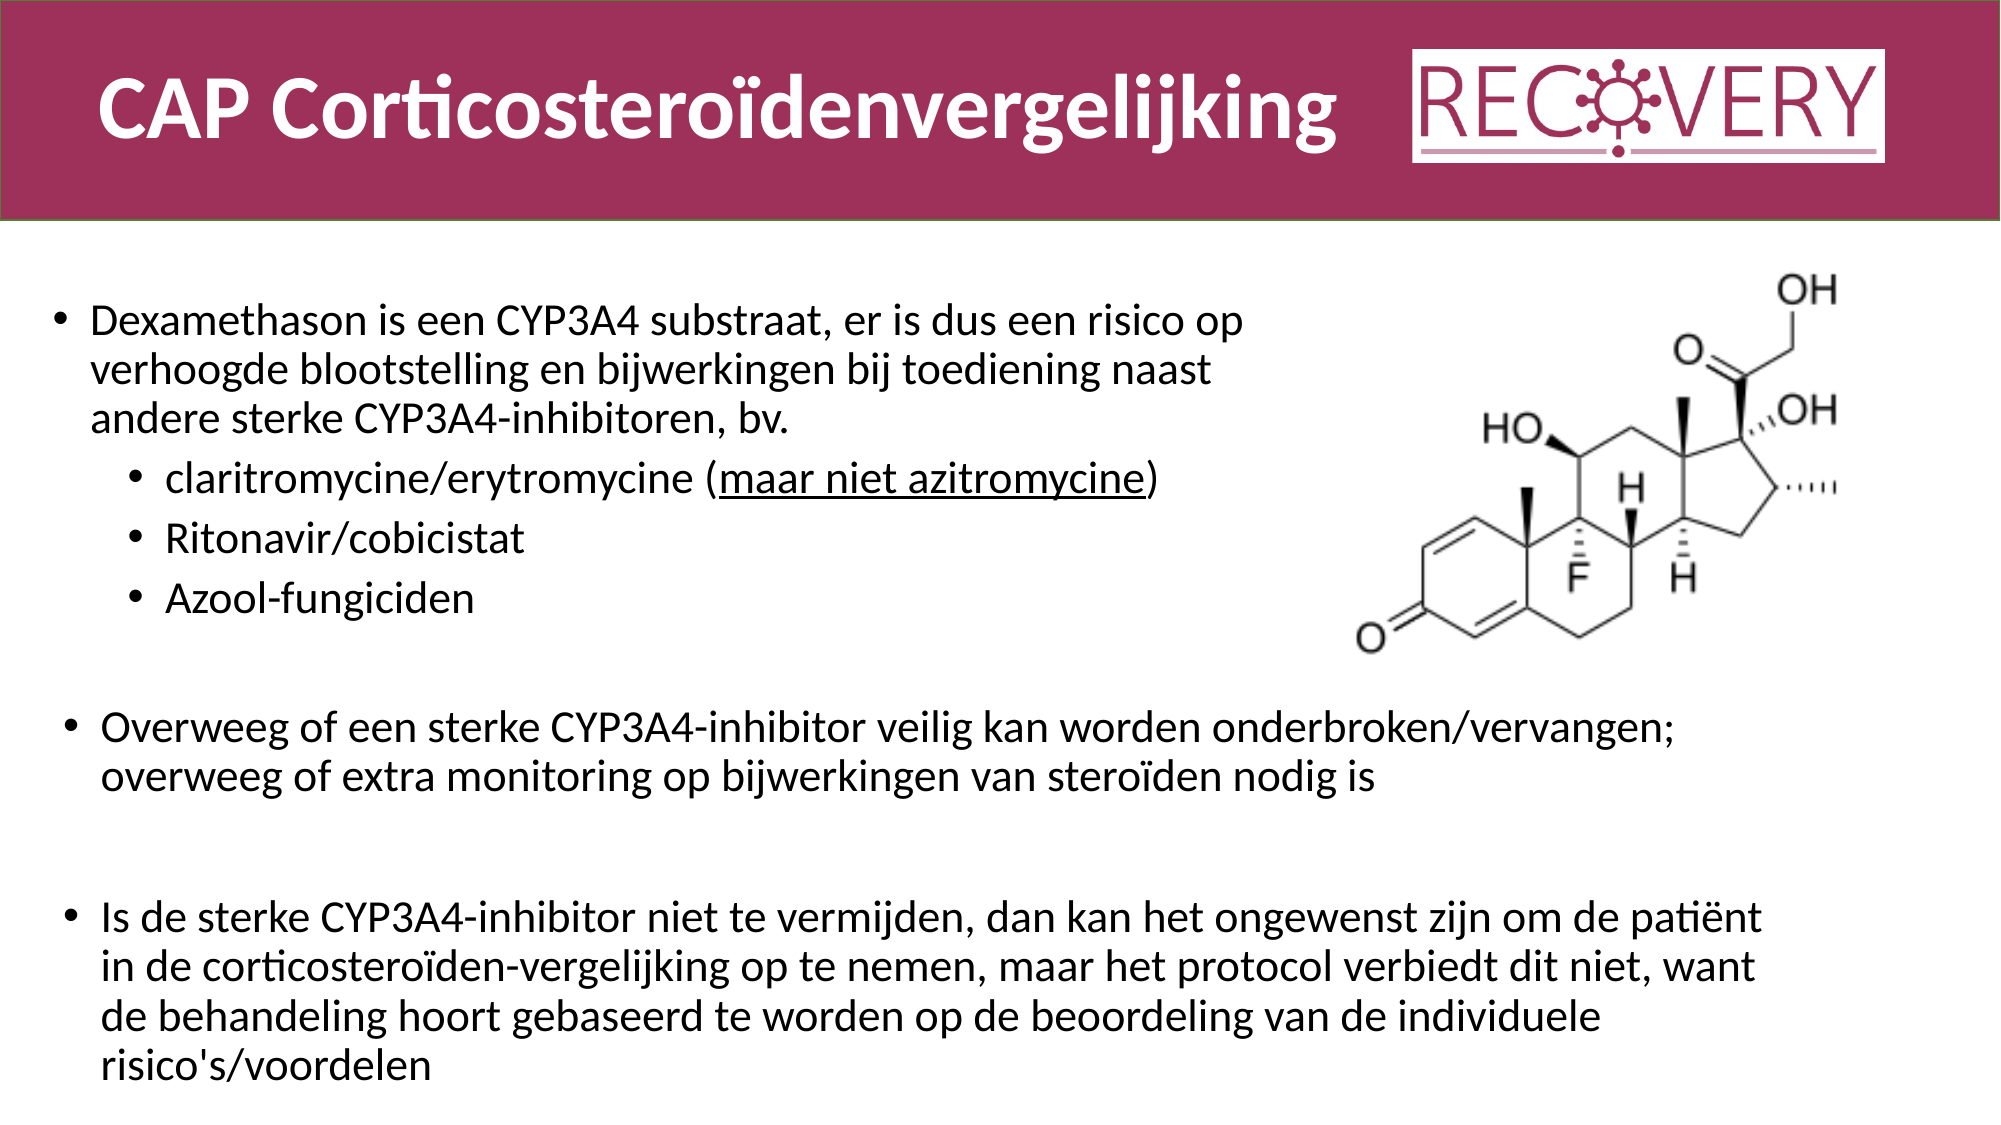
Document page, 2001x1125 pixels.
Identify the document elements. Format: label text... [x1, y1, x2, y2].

picture [1809, 49, 1885, 163]
text_box Overweeg of een sterke CYP3A4-inhibitor veilig kan worden onderbroken/vervangen; overweeg of extra monitoring op bijwerkingen van steroïden nodig is Is de sterke CYP3A4-inhibitor niet te vermijden, dan kan het ongewenst zijn om de patiënt in de corticosteroïden-vergelijking op te nemen, maar het protocol verbiedt dit niet, want de behandeling hoort gebaseerd te worden op de beoordeling van de individuele risico's/voordelen [48, 614, 1809, 920]
list Dexamethason is een CYP3A4 substraat, er is dus een risico op verhoogde blootstelling en bijwerkingen bij toediening naast andere sterke CYP3A4-inhibitoren, bv. claritromycine/erytromycine (maar niet azitromycine) Ritonavir/cobicistat Azool-fungiciden [37, 287, 1269, 1040]
text_box CAP Corticosteroïdenvergelijking [83, 0, 1809, 218]
picture [1346, 261, 1855, 664]
